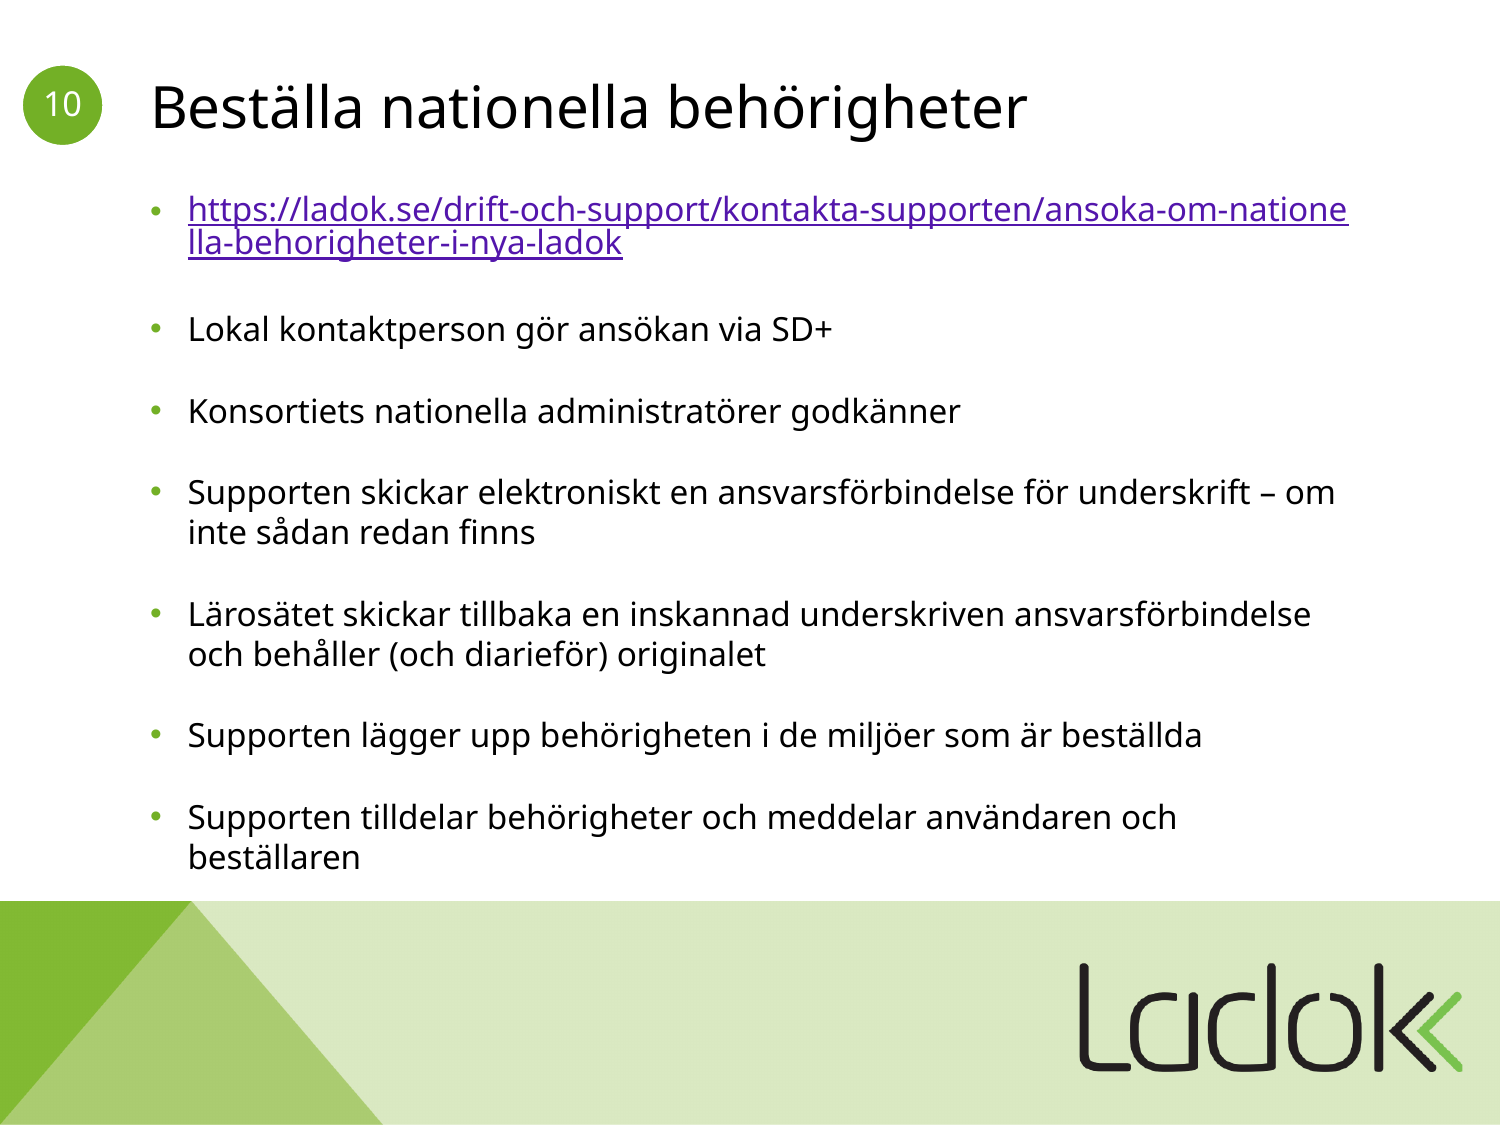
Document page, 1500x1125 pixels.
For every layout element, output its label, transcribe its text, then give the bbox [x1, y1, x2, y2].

title Beställa nationella behörigheter [135, 60, 1369, 150]
list https://ladok.se/drift-och-support/kontakta-supporten/ansoka-om-nationella-behorigheter-i-nya-ladok Lokal kontaktperson gör ansökan via SD+ Konsortiets nationella administratörer godkänner Supporten skickar elektroniskt en ansvarsförbindelse för underskrift – om inte sådan redan finns Lärosätet skickar tillbaka en inskannad underskriven ansvarsförbindelse och behåller (och diarieför) originalet Supporten lägger upp behörigheten i de miljöer som är beställda Supporten tilldelar behörigheter och meddelar användaren och beställaren [135, 180, 1369, 870]
picture [0, 901, 1500, 1125]
